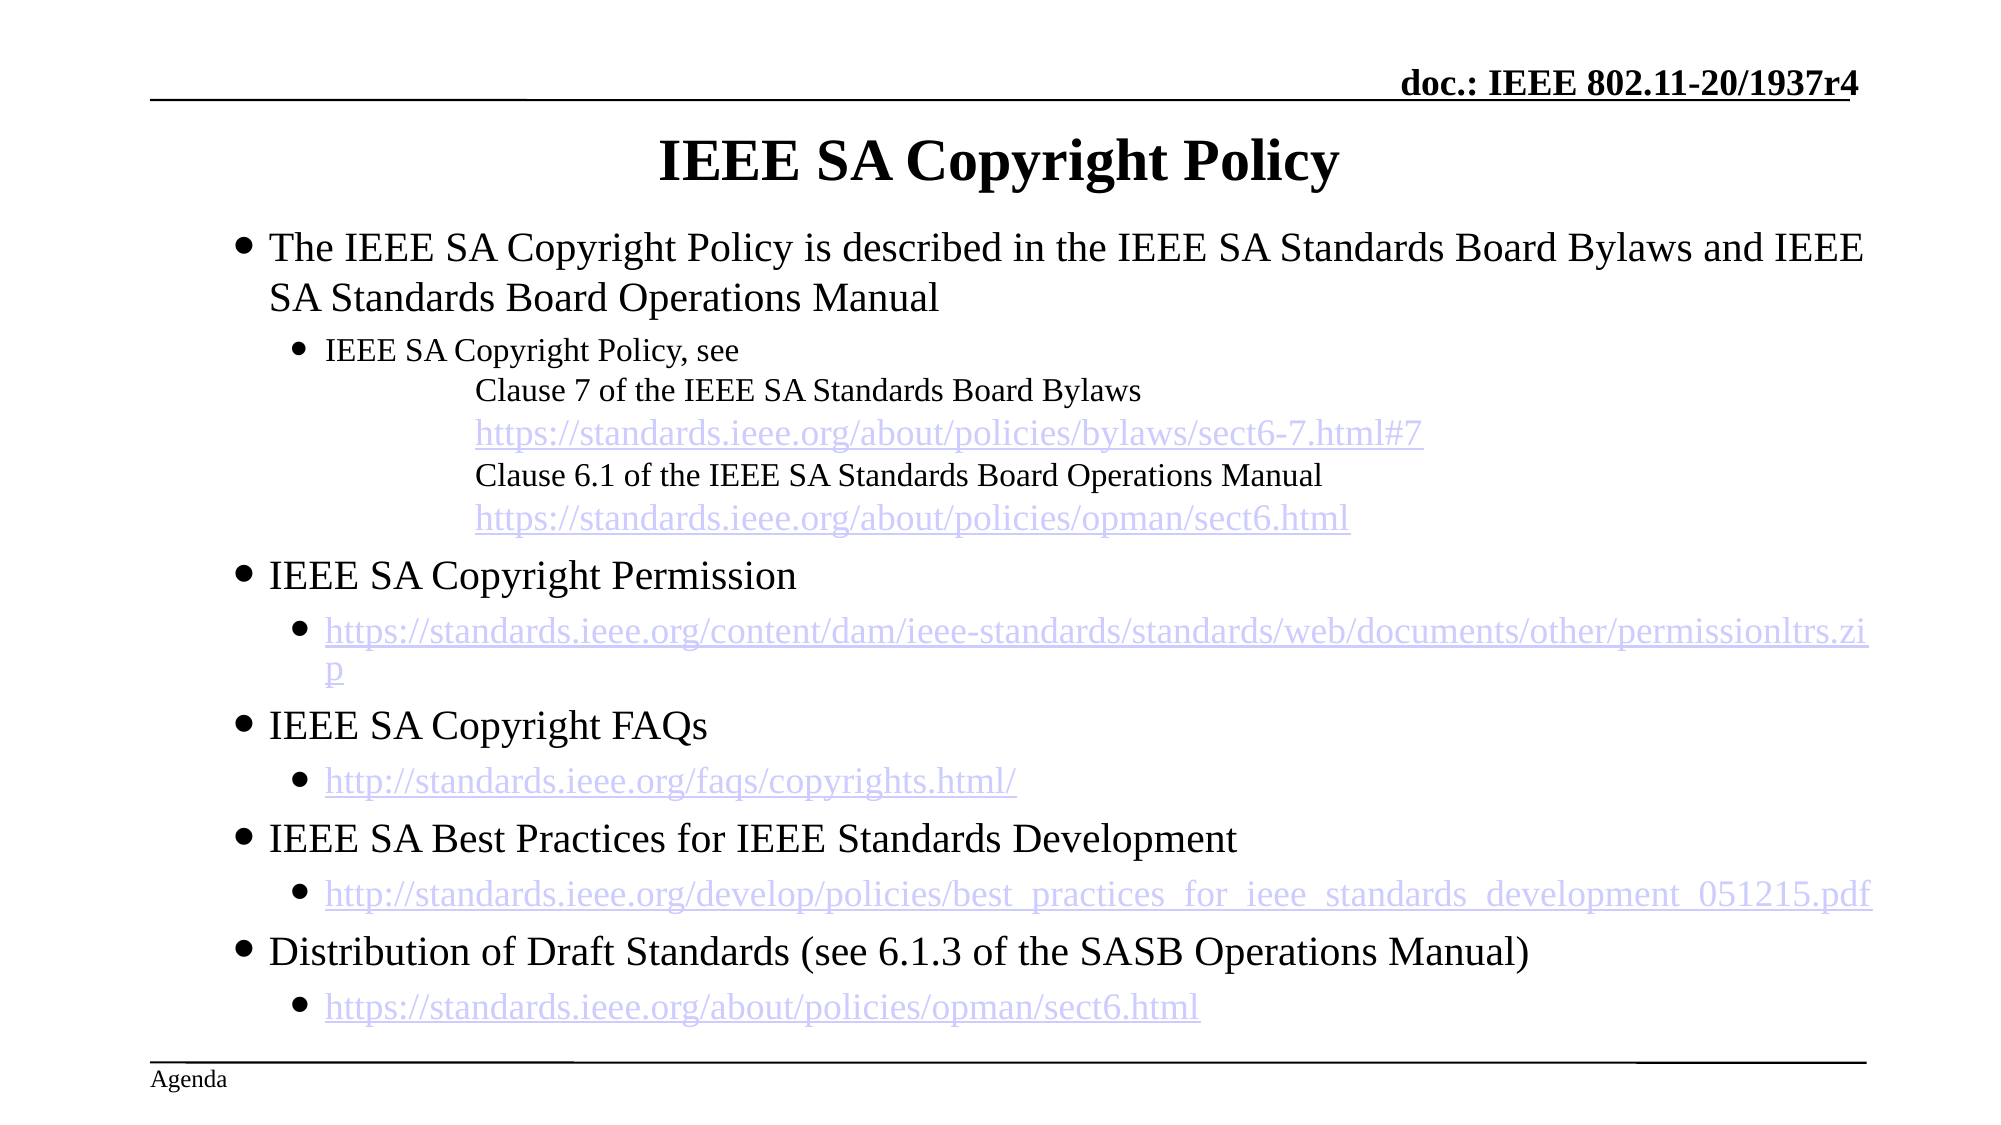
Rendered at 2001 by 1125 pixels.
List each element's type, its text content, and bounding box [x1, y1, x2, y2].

list The IEEE SA Copyright Policy is described in the IEEE SA Standards Board Bylaws and IEEE SA Standards Board Operations Manual IEEE SA Copyright Policy, see Clause 7 of the IEEE SA Standards Board Bylaws https://standards.ieee.org/about/policies/bylaws/sect6-7.html#7 Clause 6.1 of the IEEE SA Standards Board Operations Manual https://standards.ieee.org/about/policies/opman/sect6.html IEEE SA Copyright Permission https://standards.ieee.org/content/dam/ieee-standards/standards/web/documents/other/permissionltrs.zip IEEE SA Copyright FAQs http://standards.ieee.org/faqs/copyrights.html/ IEEE SA Best Practices for IEEE Standards Development http://standards.ieee.org/develop/policies/best_practices_for_ieee_standards_development_051215.pdf Distribution of Draft Standards (see 6.1.3 of the SASB Operations Manual) https://standards.ieee.org/about/policies/opman/sect6.html [105, 212, 1895, 1063]
title IEEE SA Copyright Policy [149, 112, 1850, 201]
